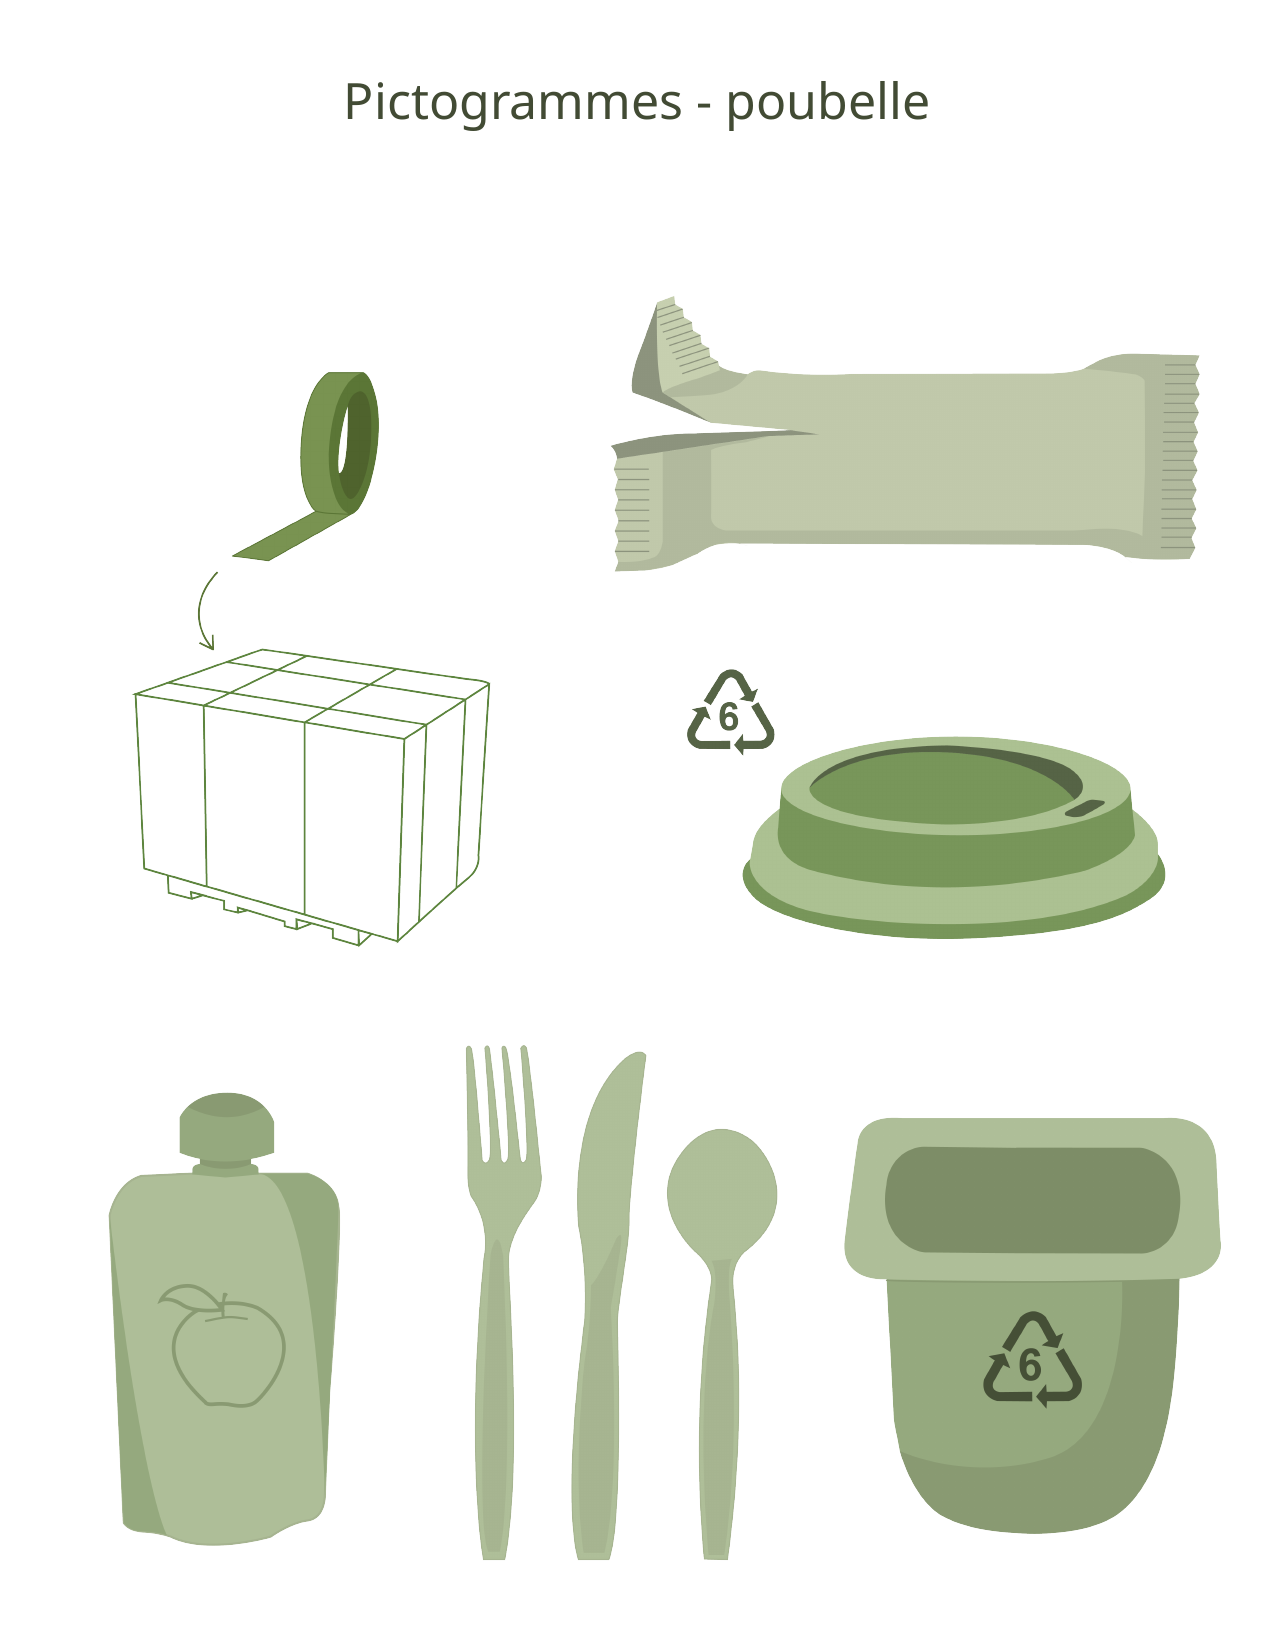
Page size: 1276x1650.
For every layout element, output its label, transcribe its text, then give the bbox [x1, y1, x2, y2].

picture [7, 0, 1276, 1650]
text_box Pictogrammes - poubelle [31, 62, 555, 137]
